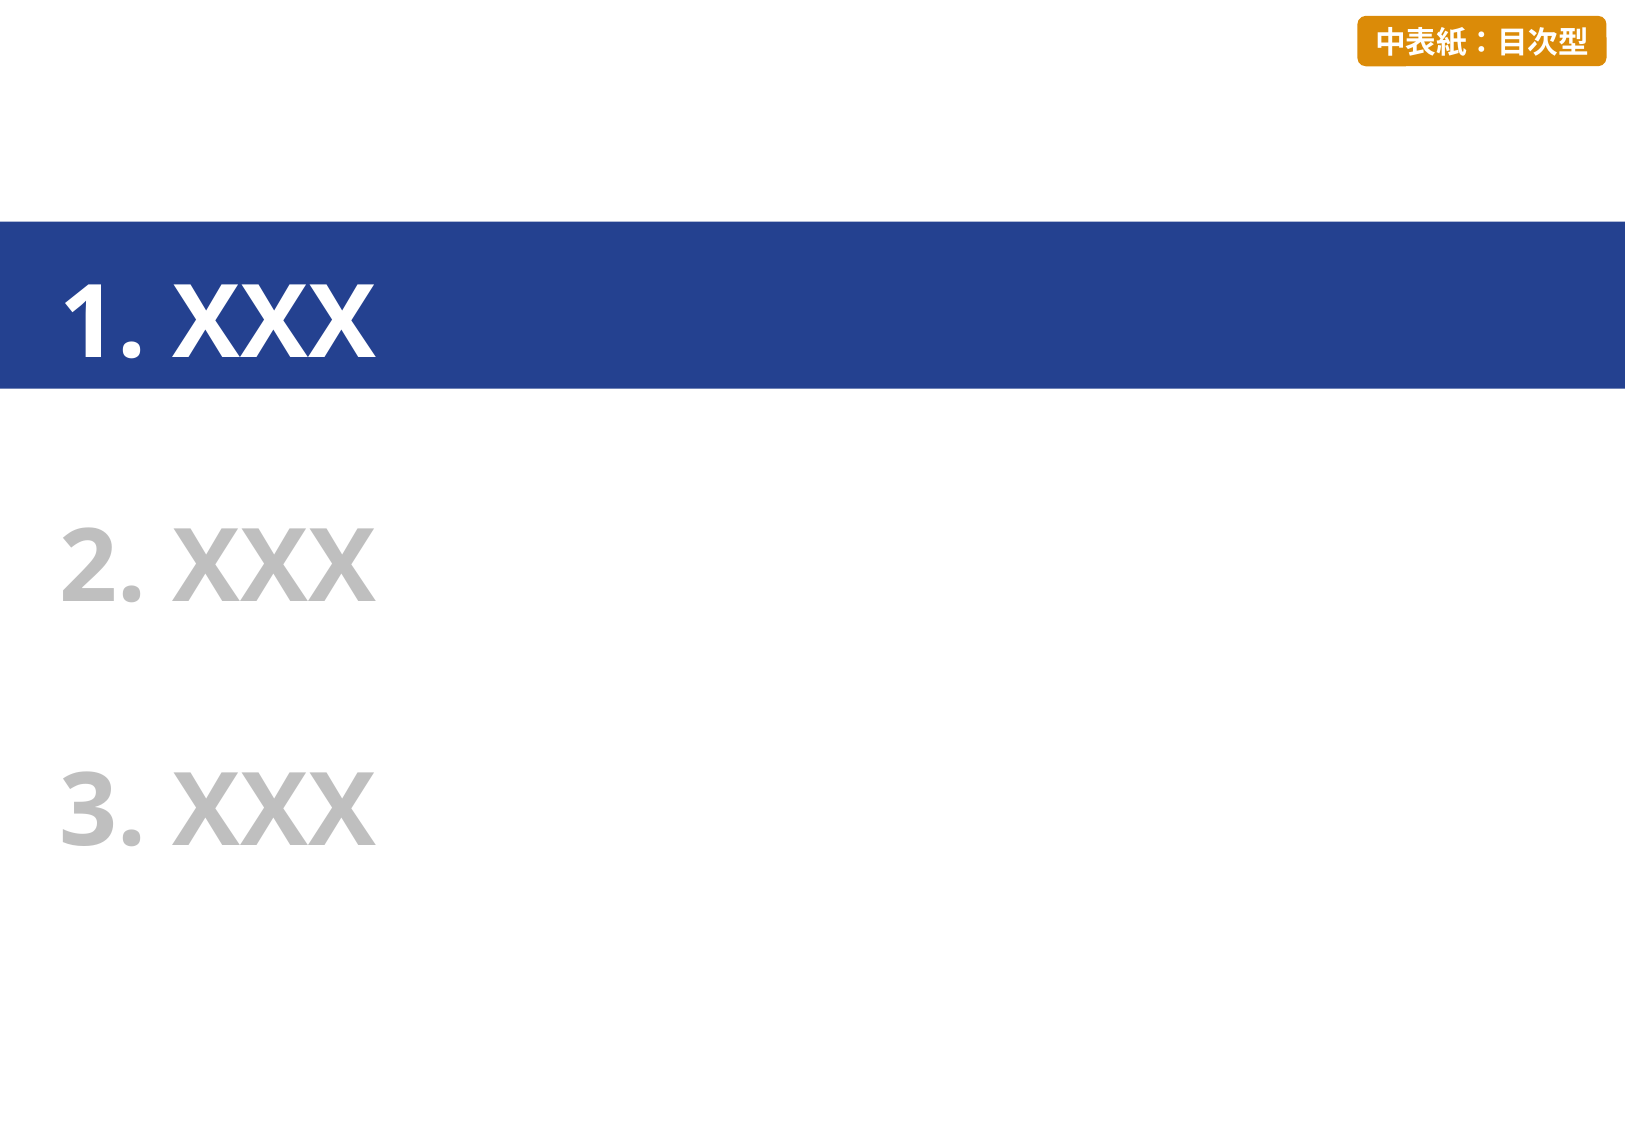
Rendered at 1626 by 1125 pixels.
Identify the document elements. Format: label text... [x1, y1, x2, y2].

text_box [0, 220, 1625, 390]
text_box XXX XXX XXX [44, 248, 1581, 873]
text_box 中表紙：目次型 [1356, 14, 1608, 68]
